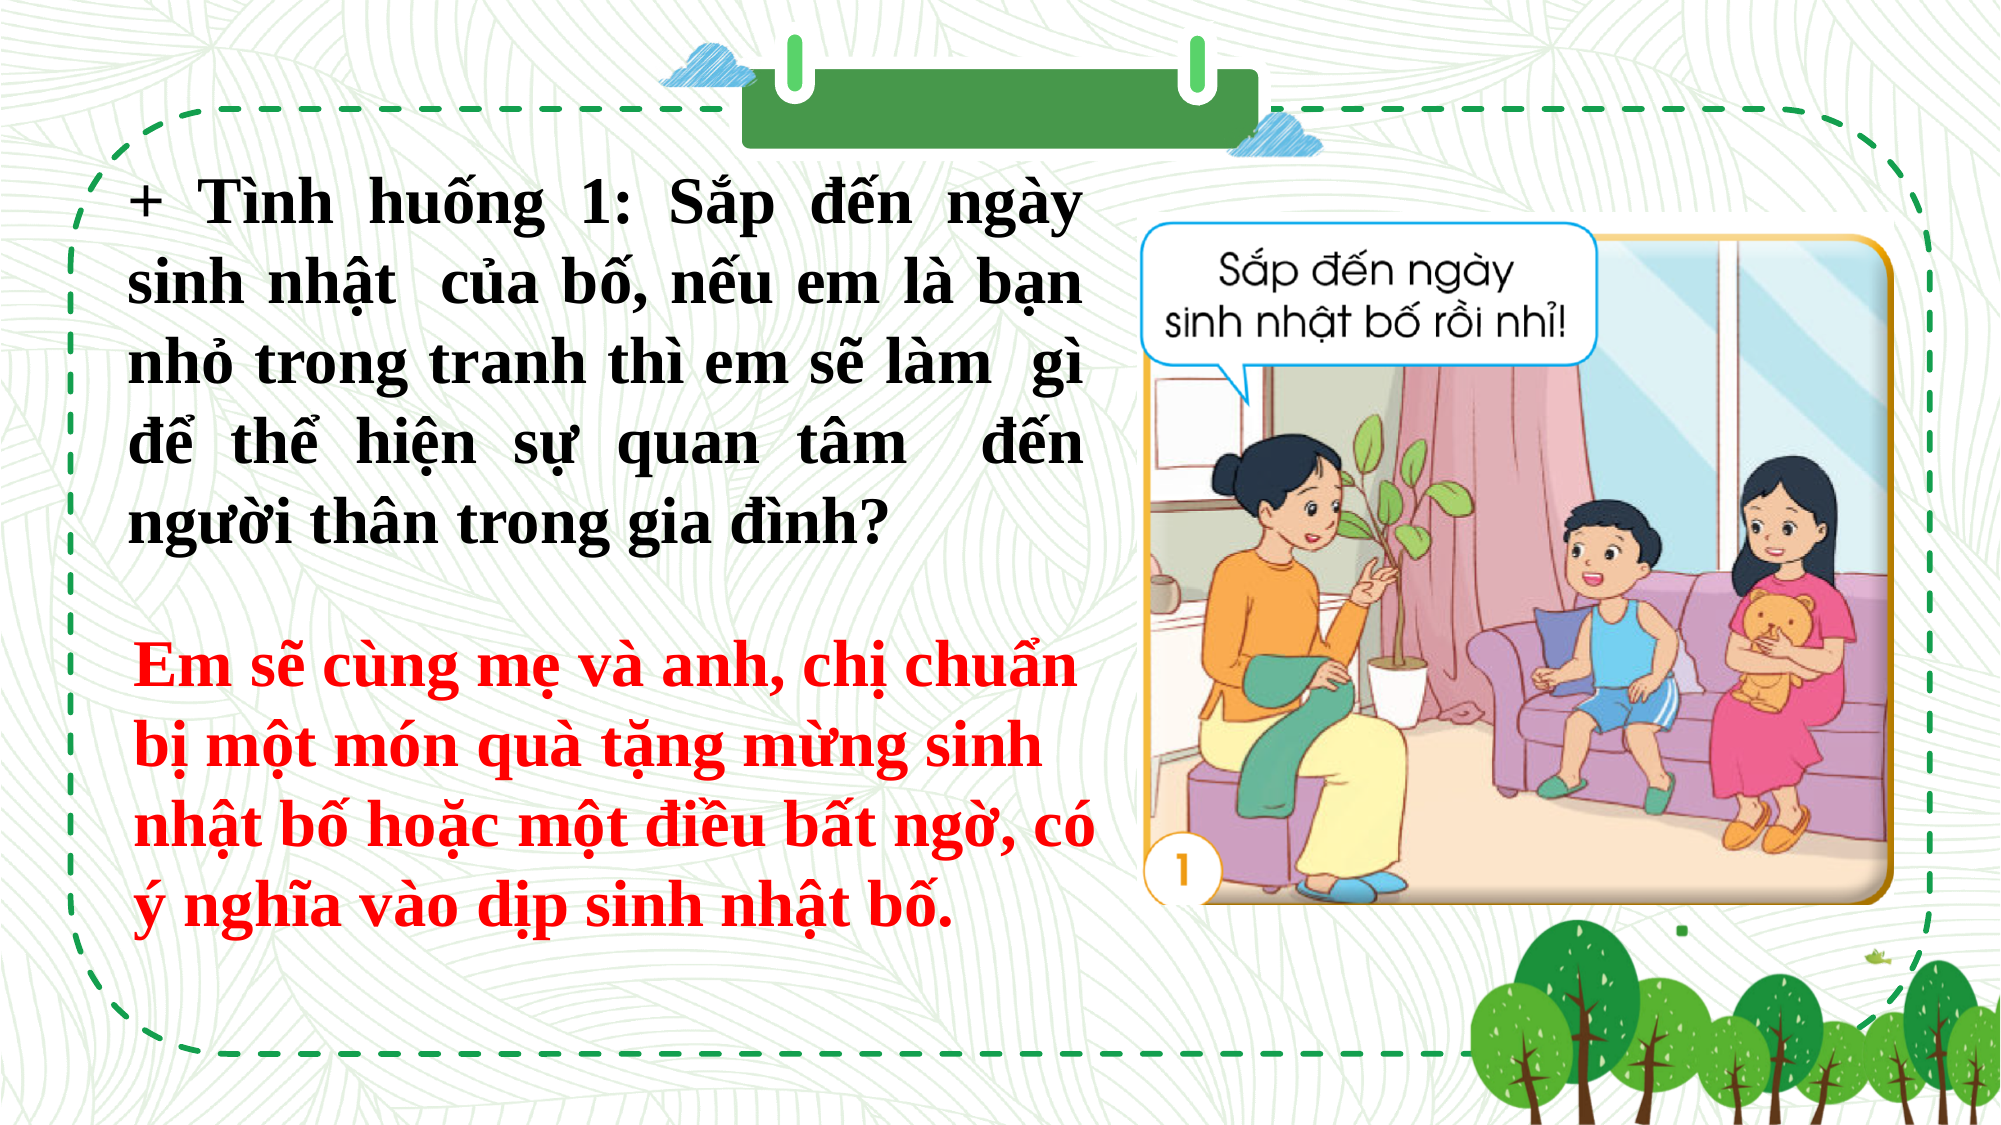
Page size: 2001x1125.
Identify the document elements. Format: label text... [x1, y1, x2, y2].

picture [3, 1, 2001, 1125]
text_box Em sẽ cùng mẹ và anh, chị chuẩn bị một món quà tặng mừng sinh nhật bố hoặc một điều bất ngờ, có ý nghĩa vào dịp sinh nhật bố. [118, 612, 1119, 948]
text_box + Tình huống 1: Sắp đến ngày sinh nhật của bố, nếu em là bạn nhỏ trong tranh thì em sẽ làm gì để thể hiện sự quan tâm đến người thân trong gia đình? [112, 149, 1100, 565]
